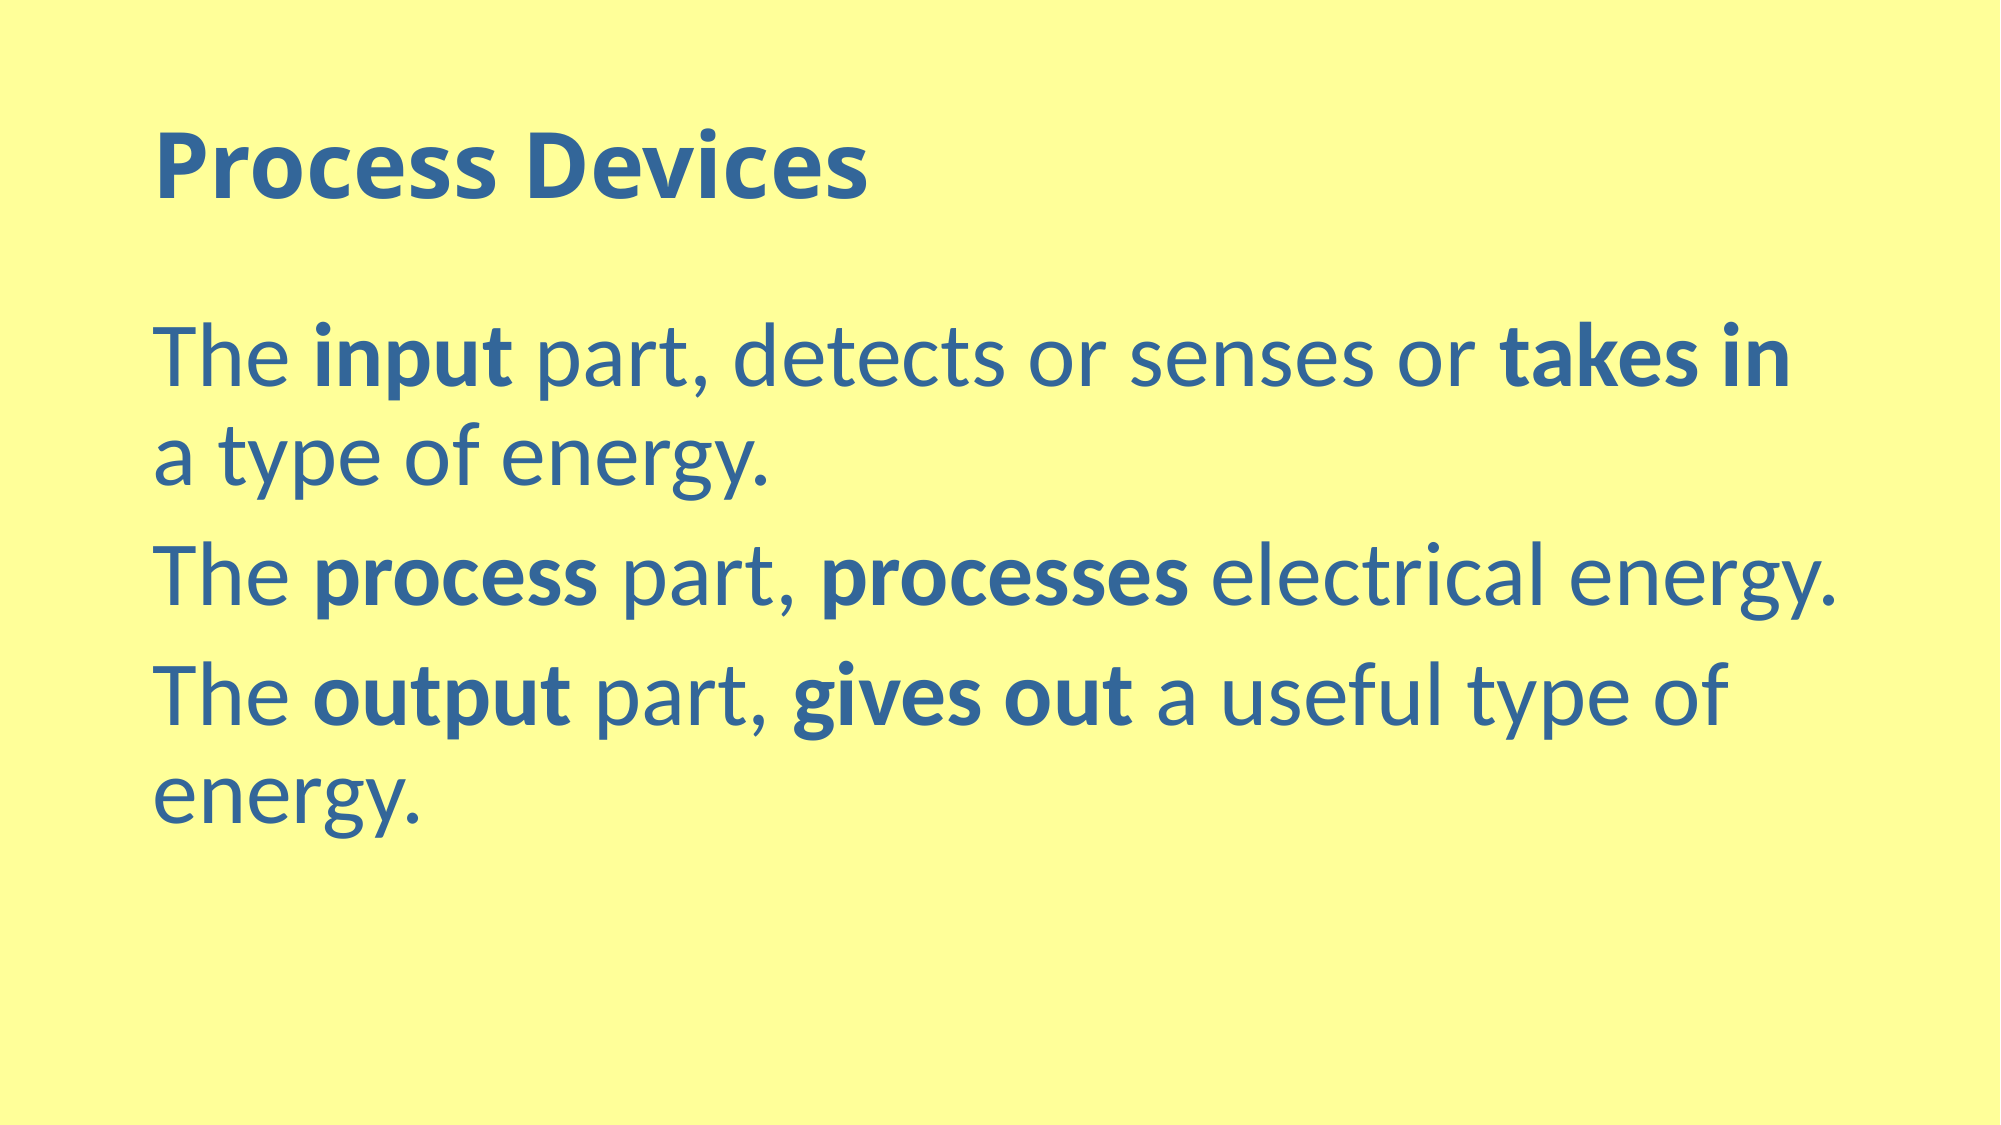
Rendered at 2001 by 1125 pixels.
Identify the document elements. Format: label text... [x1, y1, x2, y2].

title Process Devices [137, 59, 1863, 278]
list The input part, detects or senses or takes in a type of energy. The process part, processes electrical energy. The output part, gives out a useful type of energy. [137, 299, 1863, 1014]
